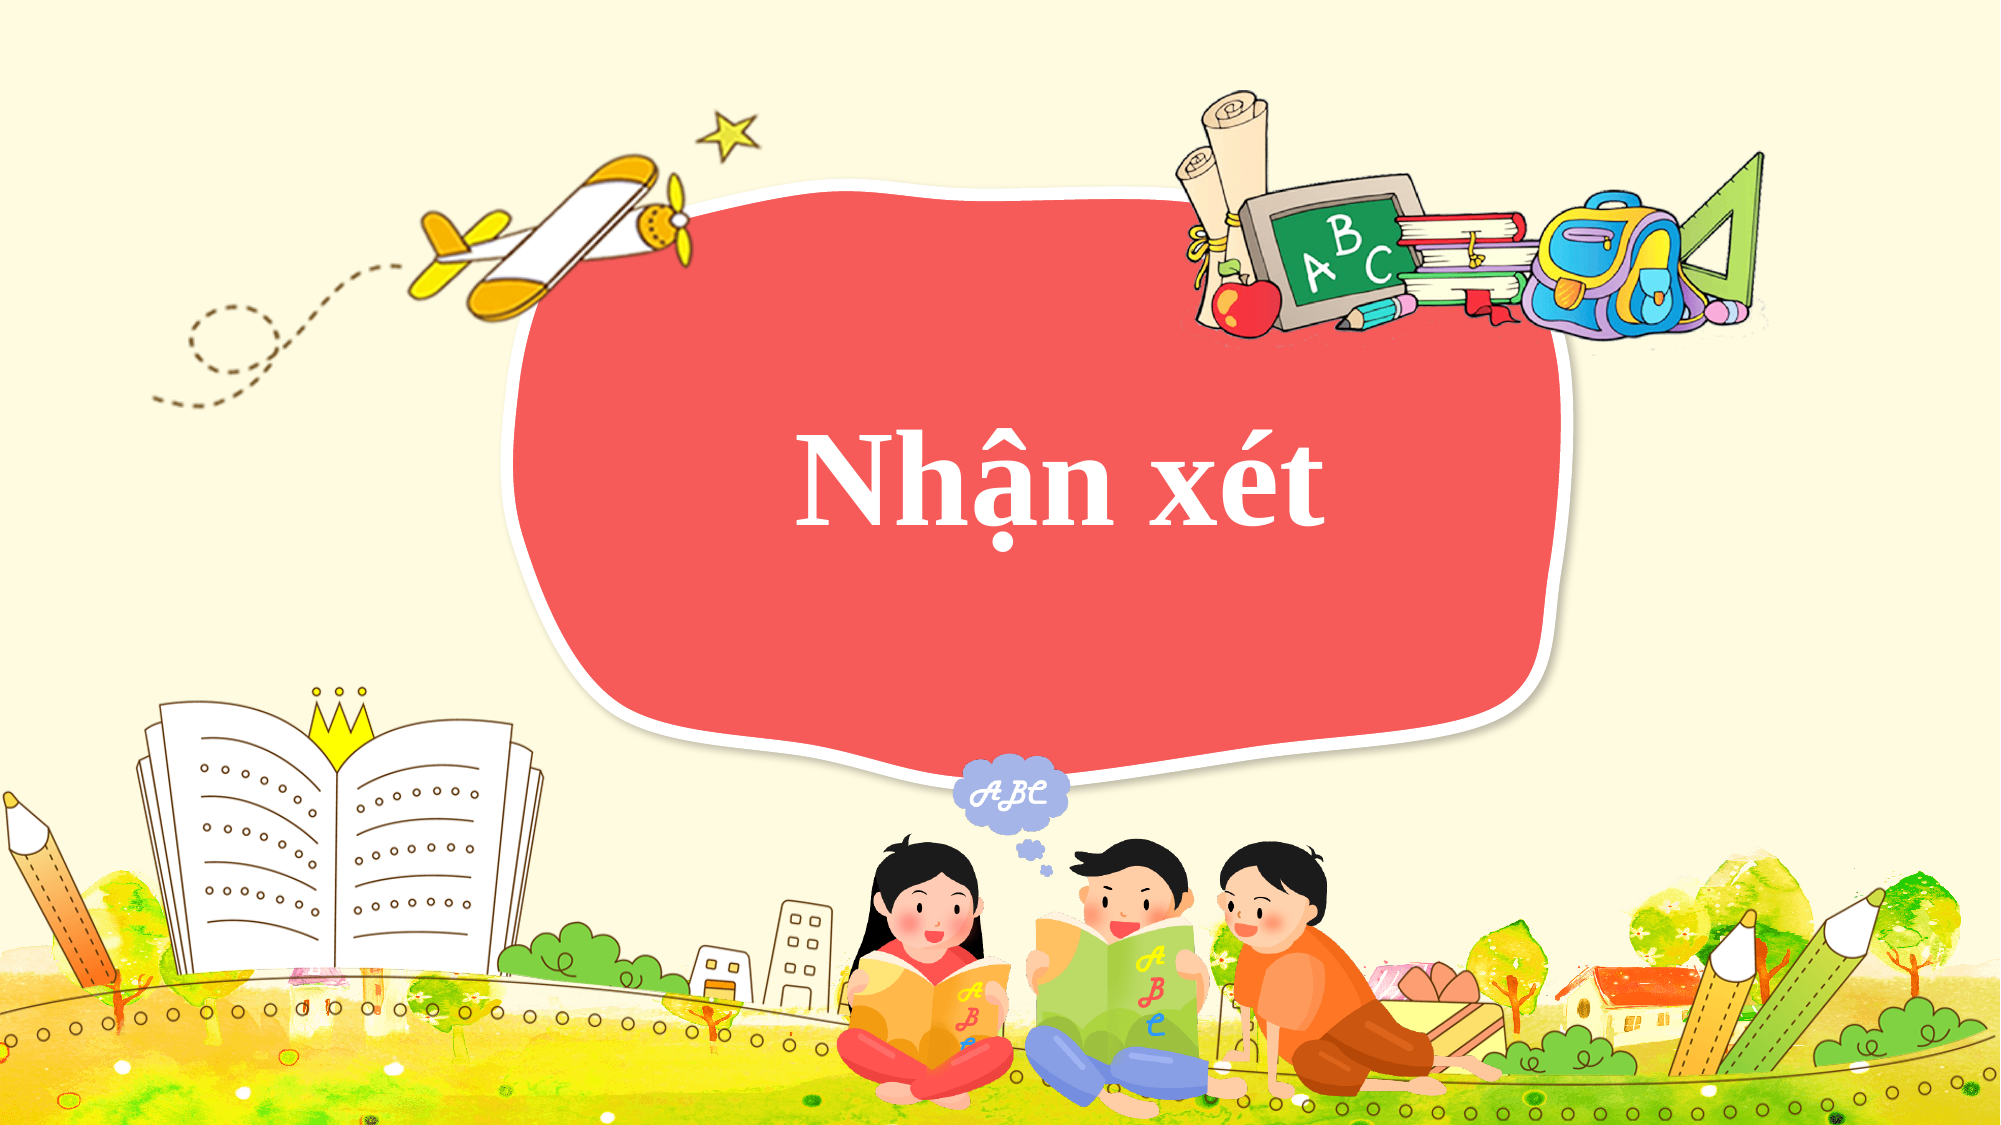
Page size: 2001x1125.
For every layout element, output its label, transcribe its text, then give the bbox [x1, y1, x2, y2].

picture [1164, 64, 1784, 374]
picture [151, 108, 763, 411]
text_box [505, 183, 1569, 683]
picture [0, 683, 2000, 1125]
text_box Nhận xét [779, 380, 1422, 561]
